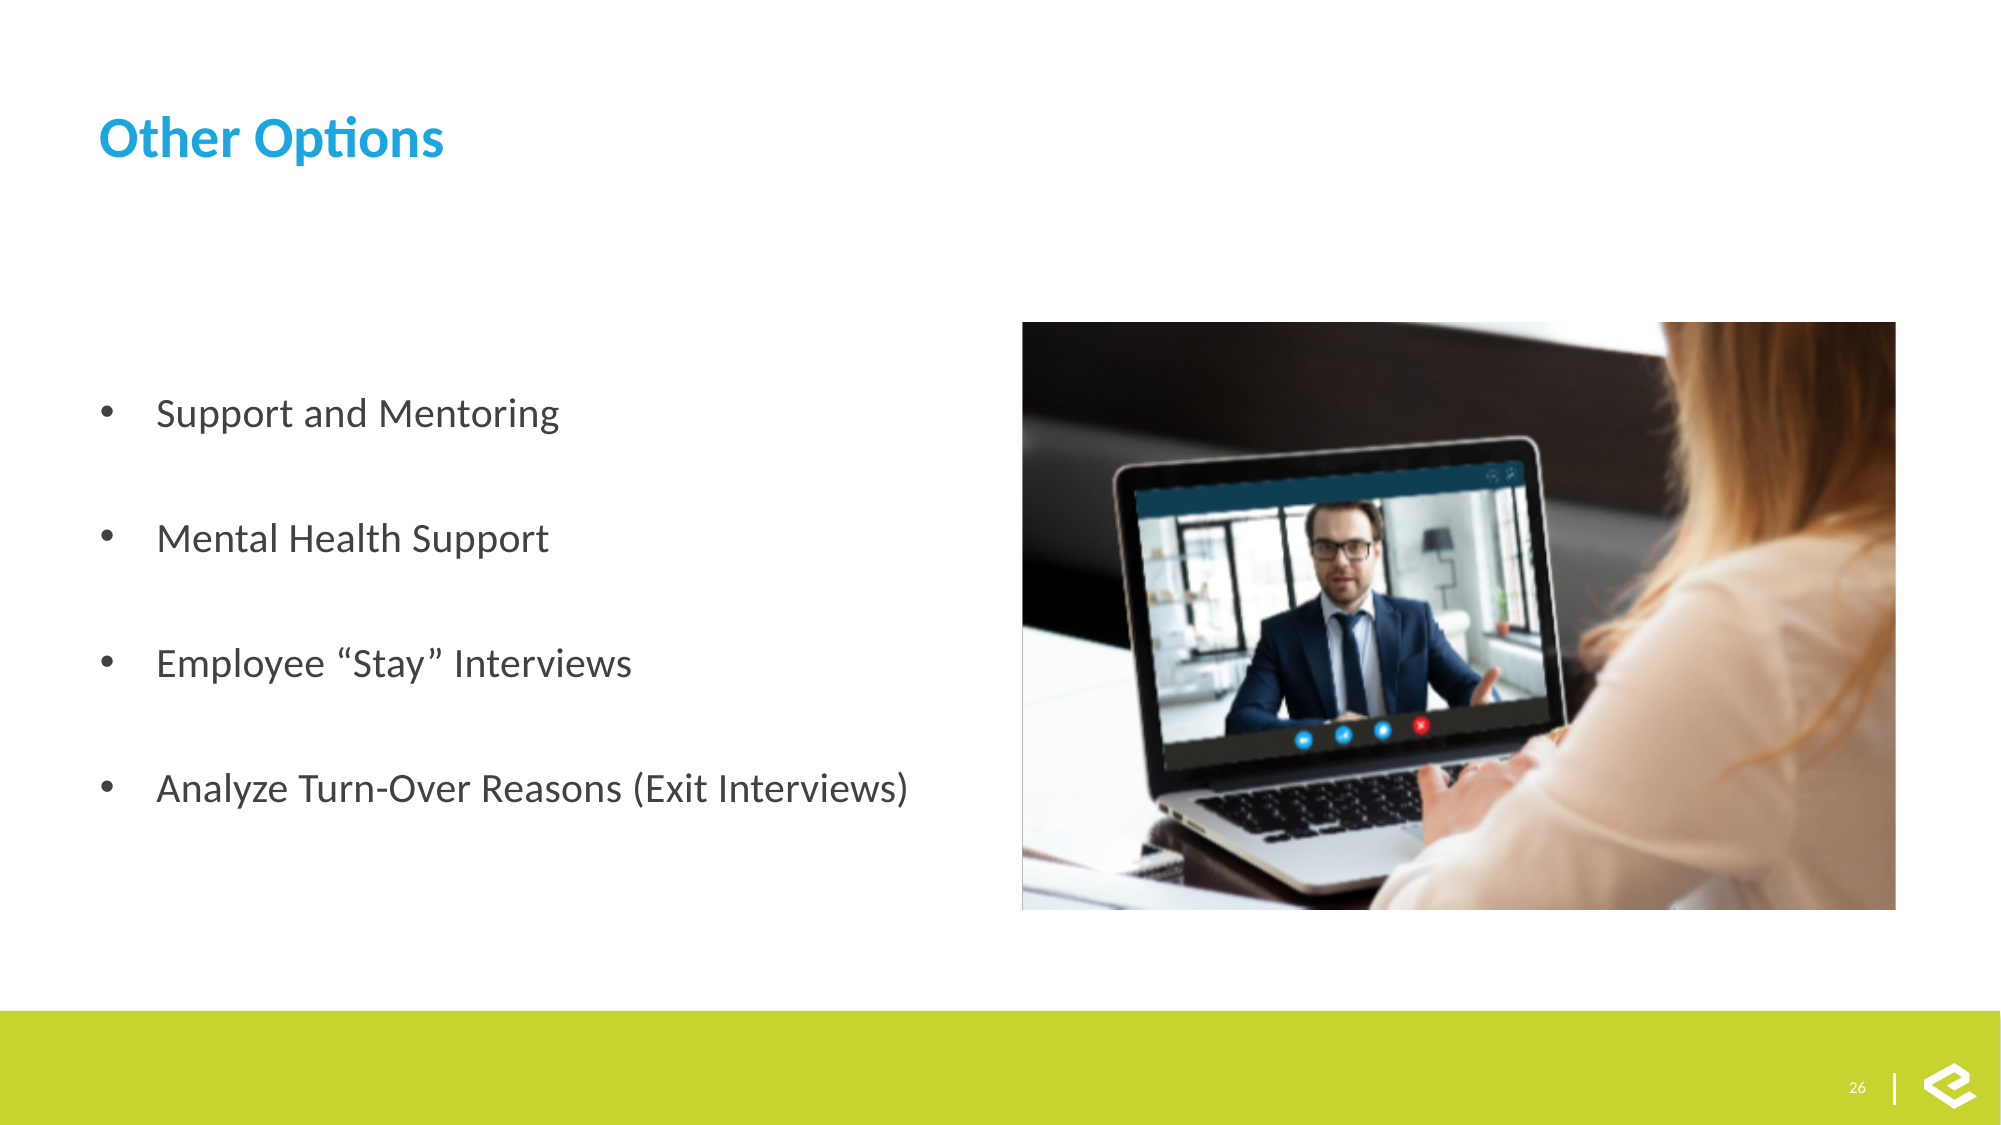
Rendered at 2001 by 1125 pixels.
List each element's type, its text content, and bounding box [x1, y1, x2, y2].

picture [1021, 322, 1896, 910]
title Other Options [99, 99, 1882, 171]
list Support and Mentoring Mental Health Support Employee “Stay” Interviews Analyze Turn-Over Reasons (Exit Interviews) [100, 322, 974, 910]
picture [1924, 1063, 1977, 1109]
